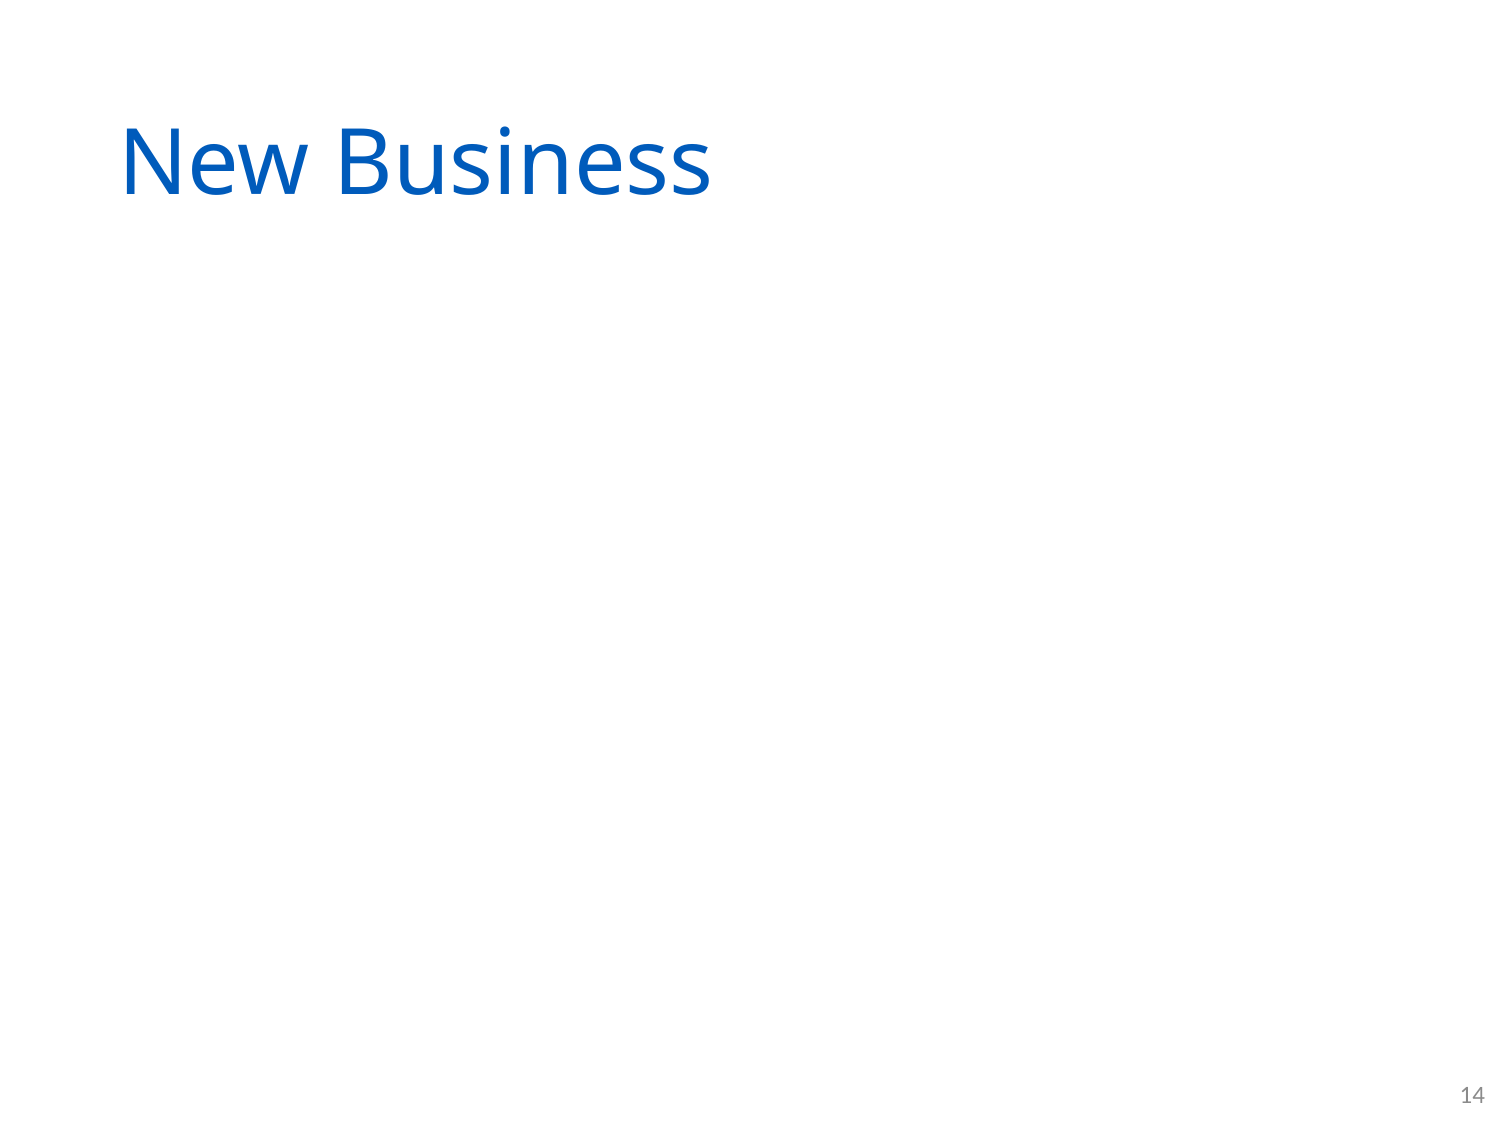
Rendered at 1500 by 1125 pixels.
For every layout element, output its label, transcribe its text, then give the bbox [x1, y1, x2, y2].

title New Business [103, 55, 1397, 274]
slide_number 14 [1162, 1063, 1500, 1124]
